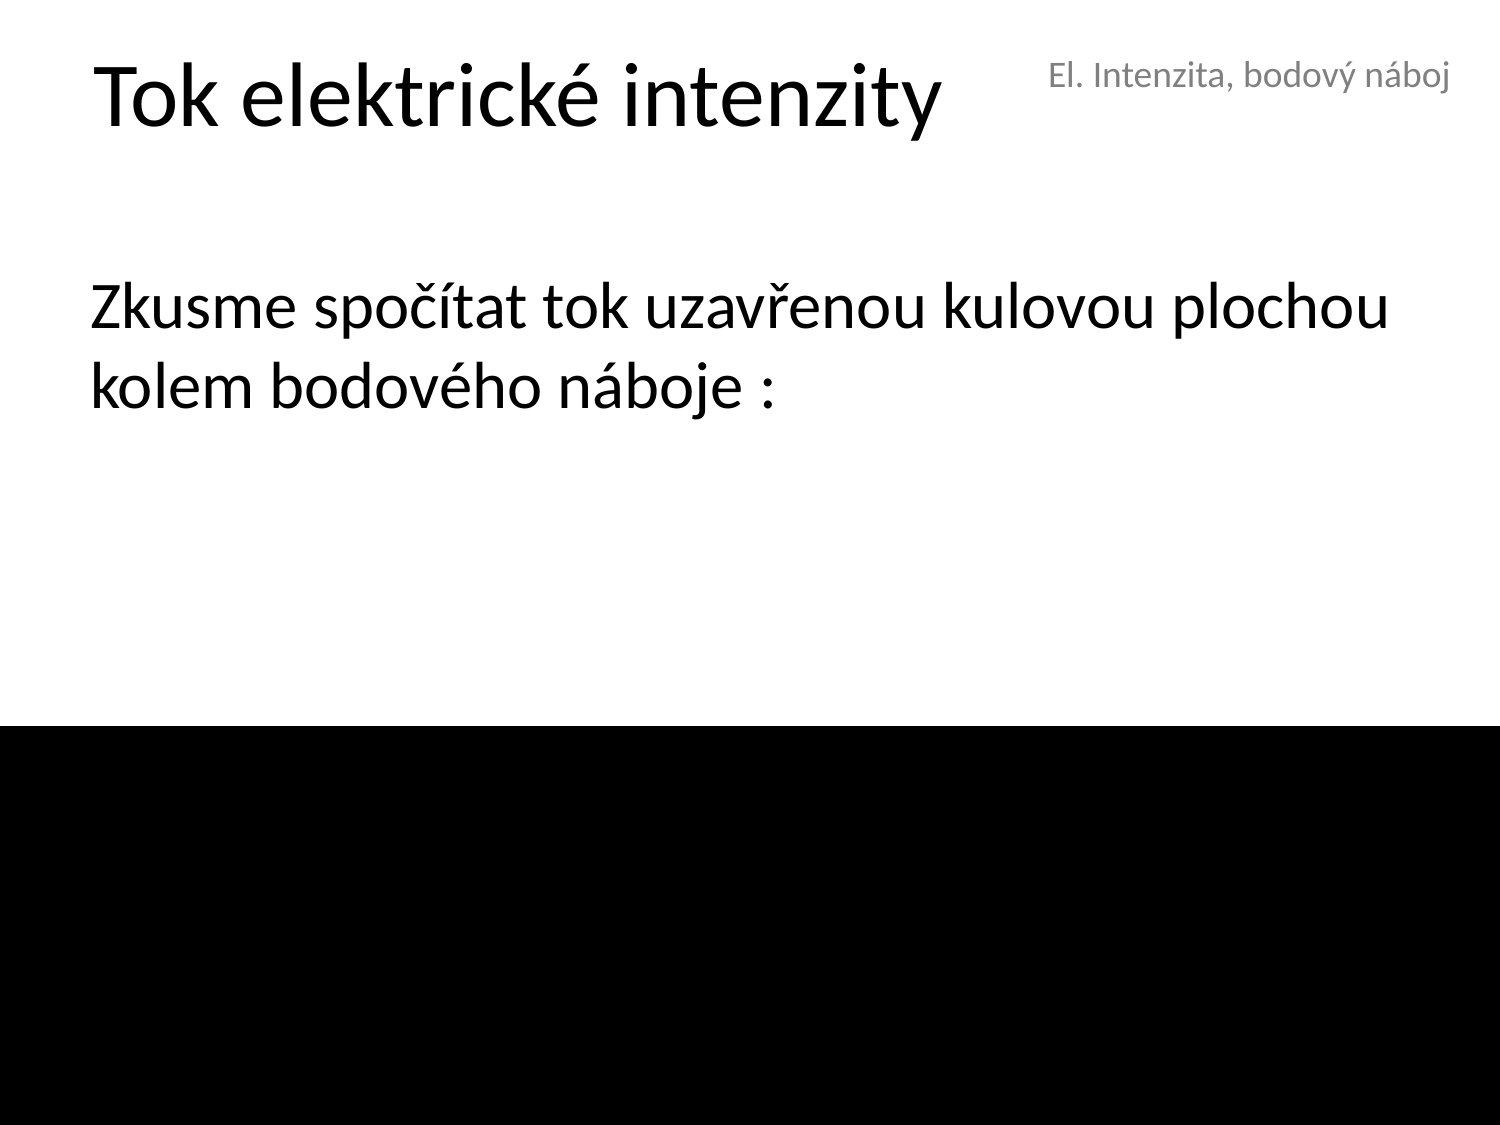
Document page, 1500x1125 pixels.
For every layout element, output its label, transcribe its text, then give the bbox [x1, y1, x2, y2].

text_box [0, 726, 1500, 1125]
title Tok elektrické intenzity [51, 19, 987, 161]
